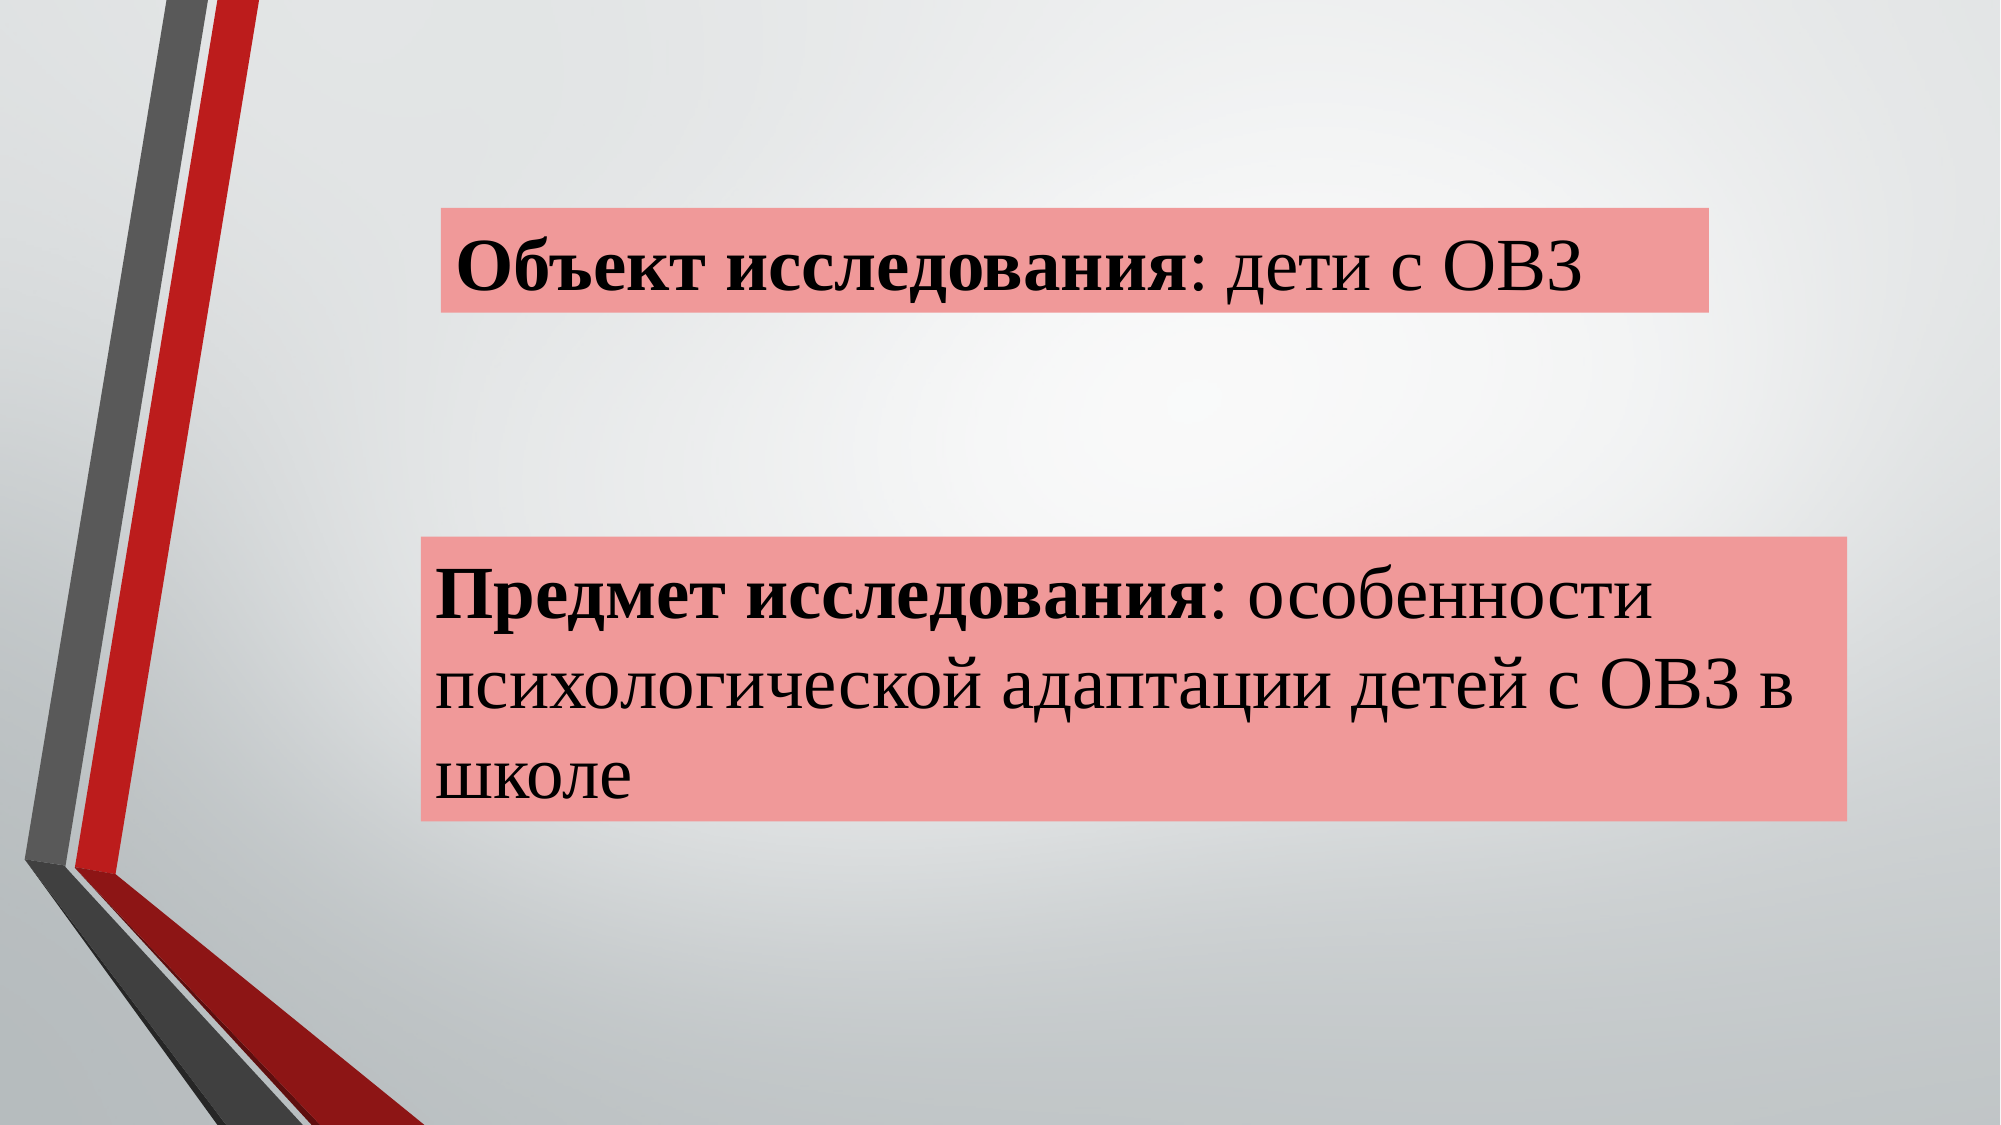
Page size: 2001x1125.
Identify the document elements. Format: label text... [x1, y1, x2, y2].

text_box Объект исследования: дети с ОВЗ [440, 207, 1709, 313]
text_box Предмет исследования: особенности психологической адаптации детей с ОВЗ в школе [420, 536, 1848, 822]
